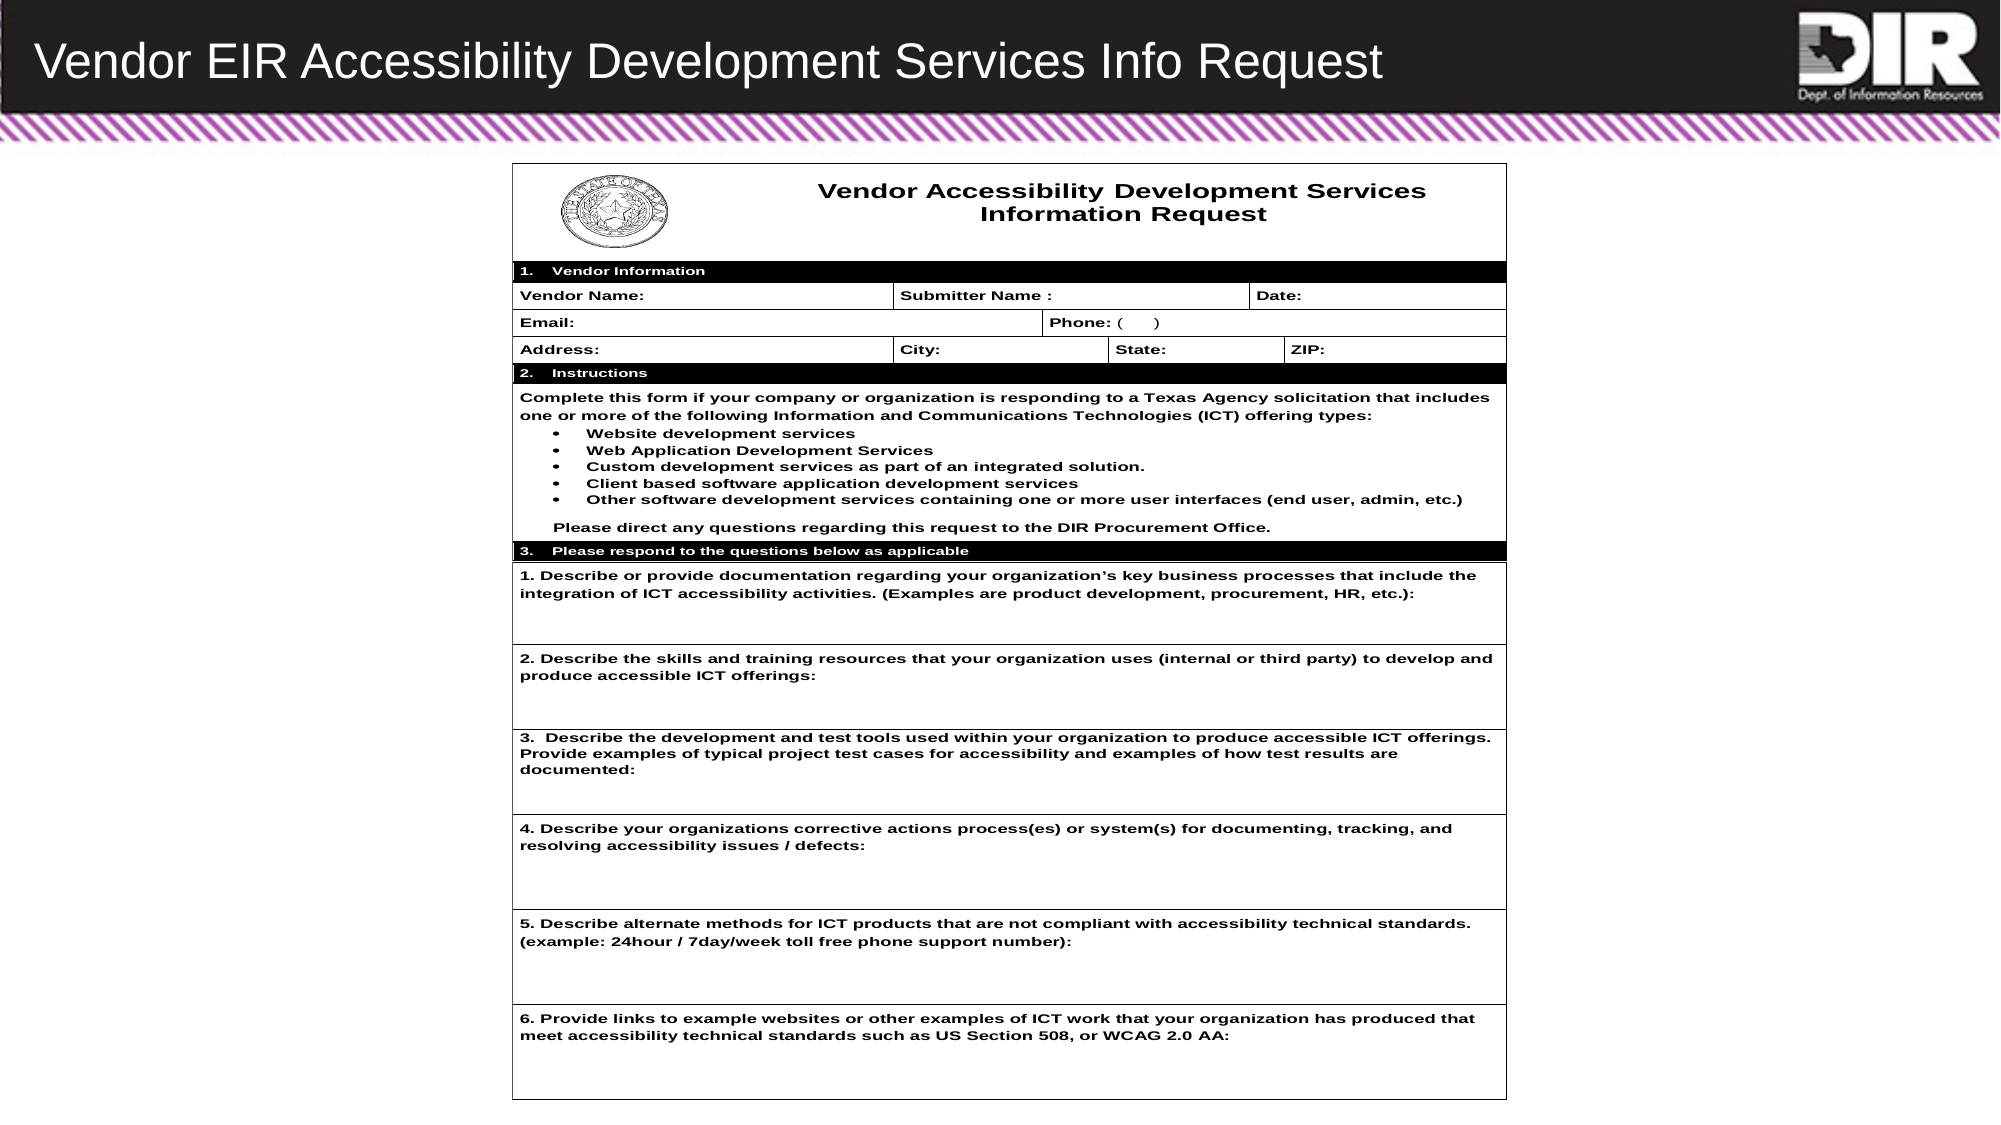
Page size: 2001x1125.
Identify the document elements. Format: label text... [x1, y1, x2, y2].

title Vendor EIR Accessibility Development Services Info Request [18, 28, 1768, 97]
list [512, 162, 1513, 1100]
picture [0, 0, 2001, 1125]
